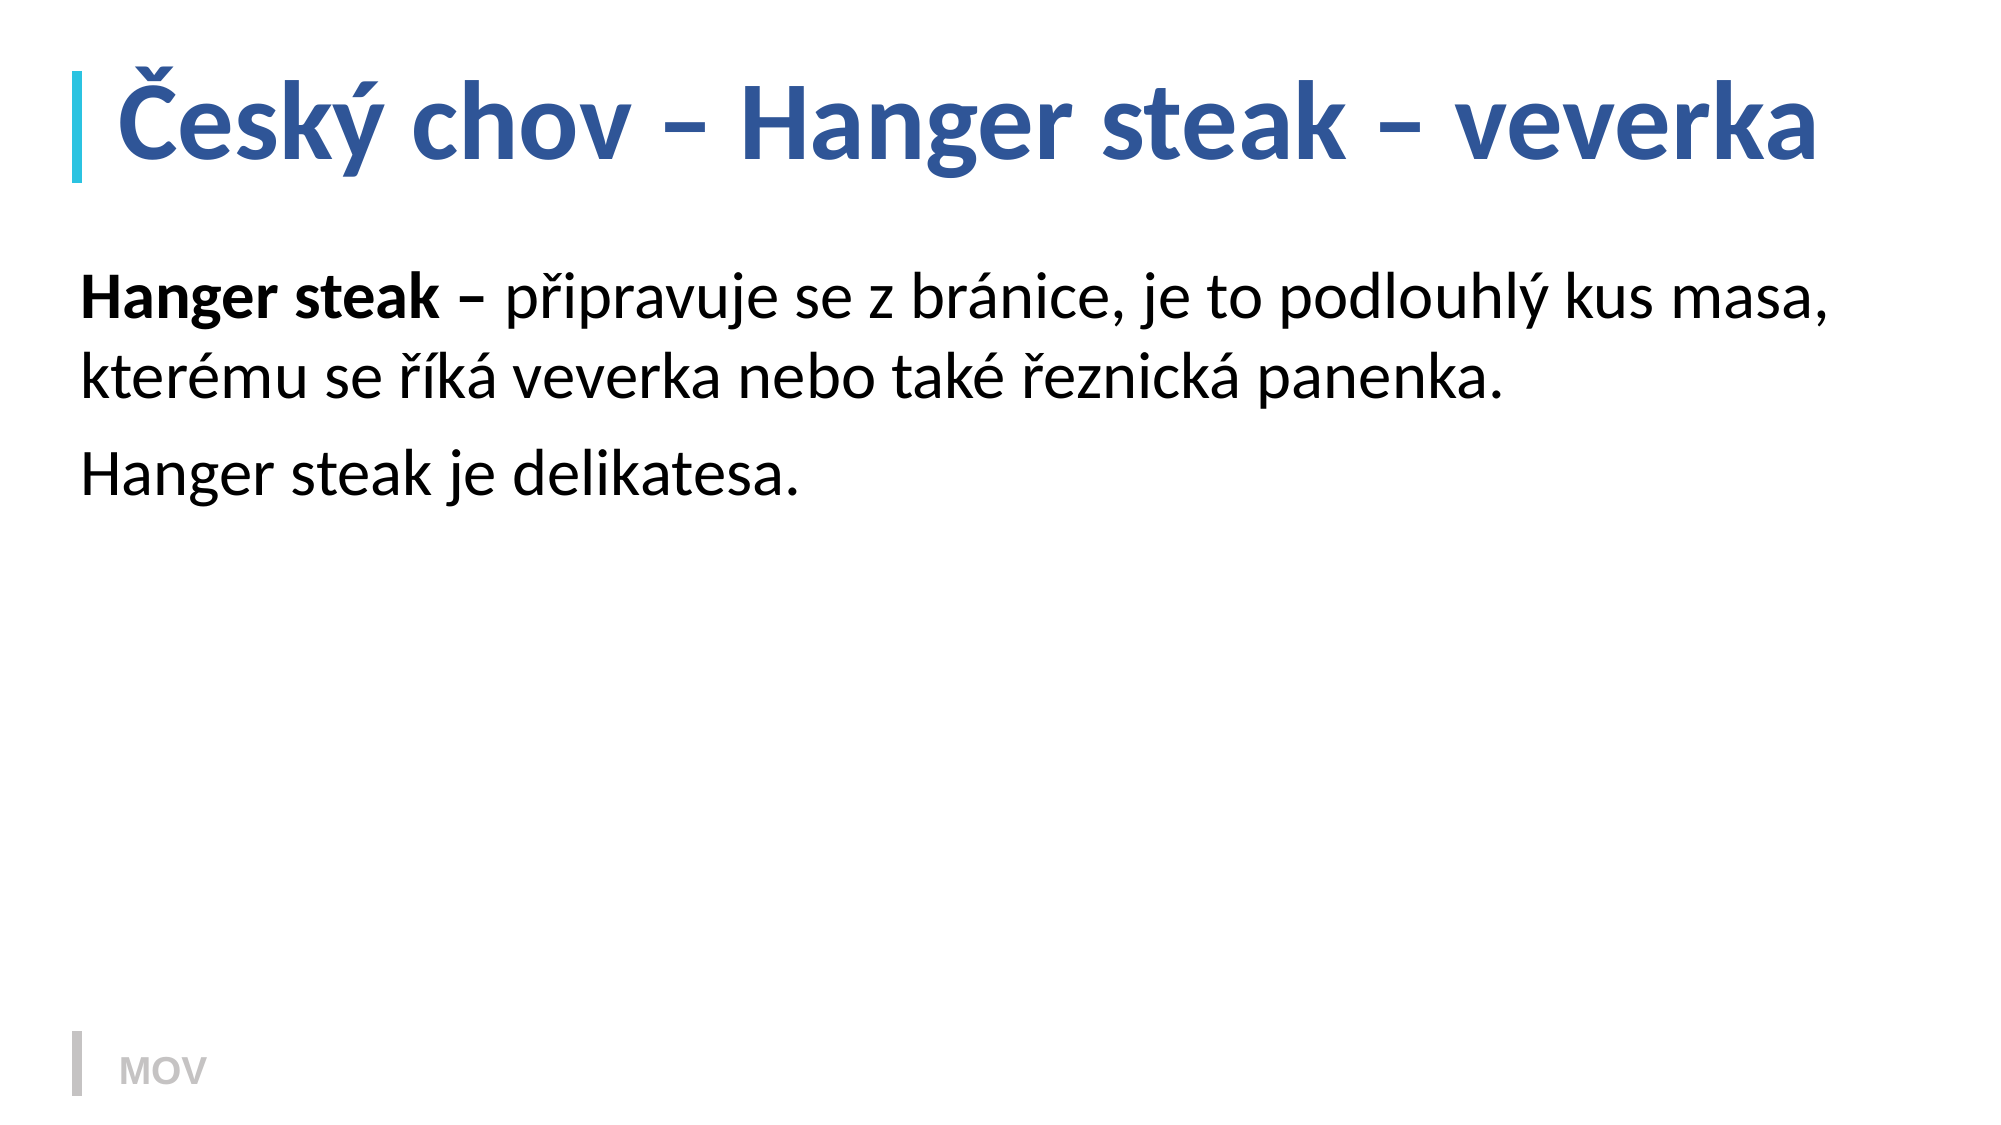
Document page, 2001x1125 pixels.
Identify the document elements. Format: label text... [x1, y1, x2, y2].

text_box Hanger steak – připravuje se z bránice, je to podlouhlý kus masa, kterému se říká veverka nebo také řeznická panenka. Hanger steak je delikatesa. [65, 244, 2000, 550]
title Český chov – Hanger steak – veverka [103, 54, 1932, 193]
